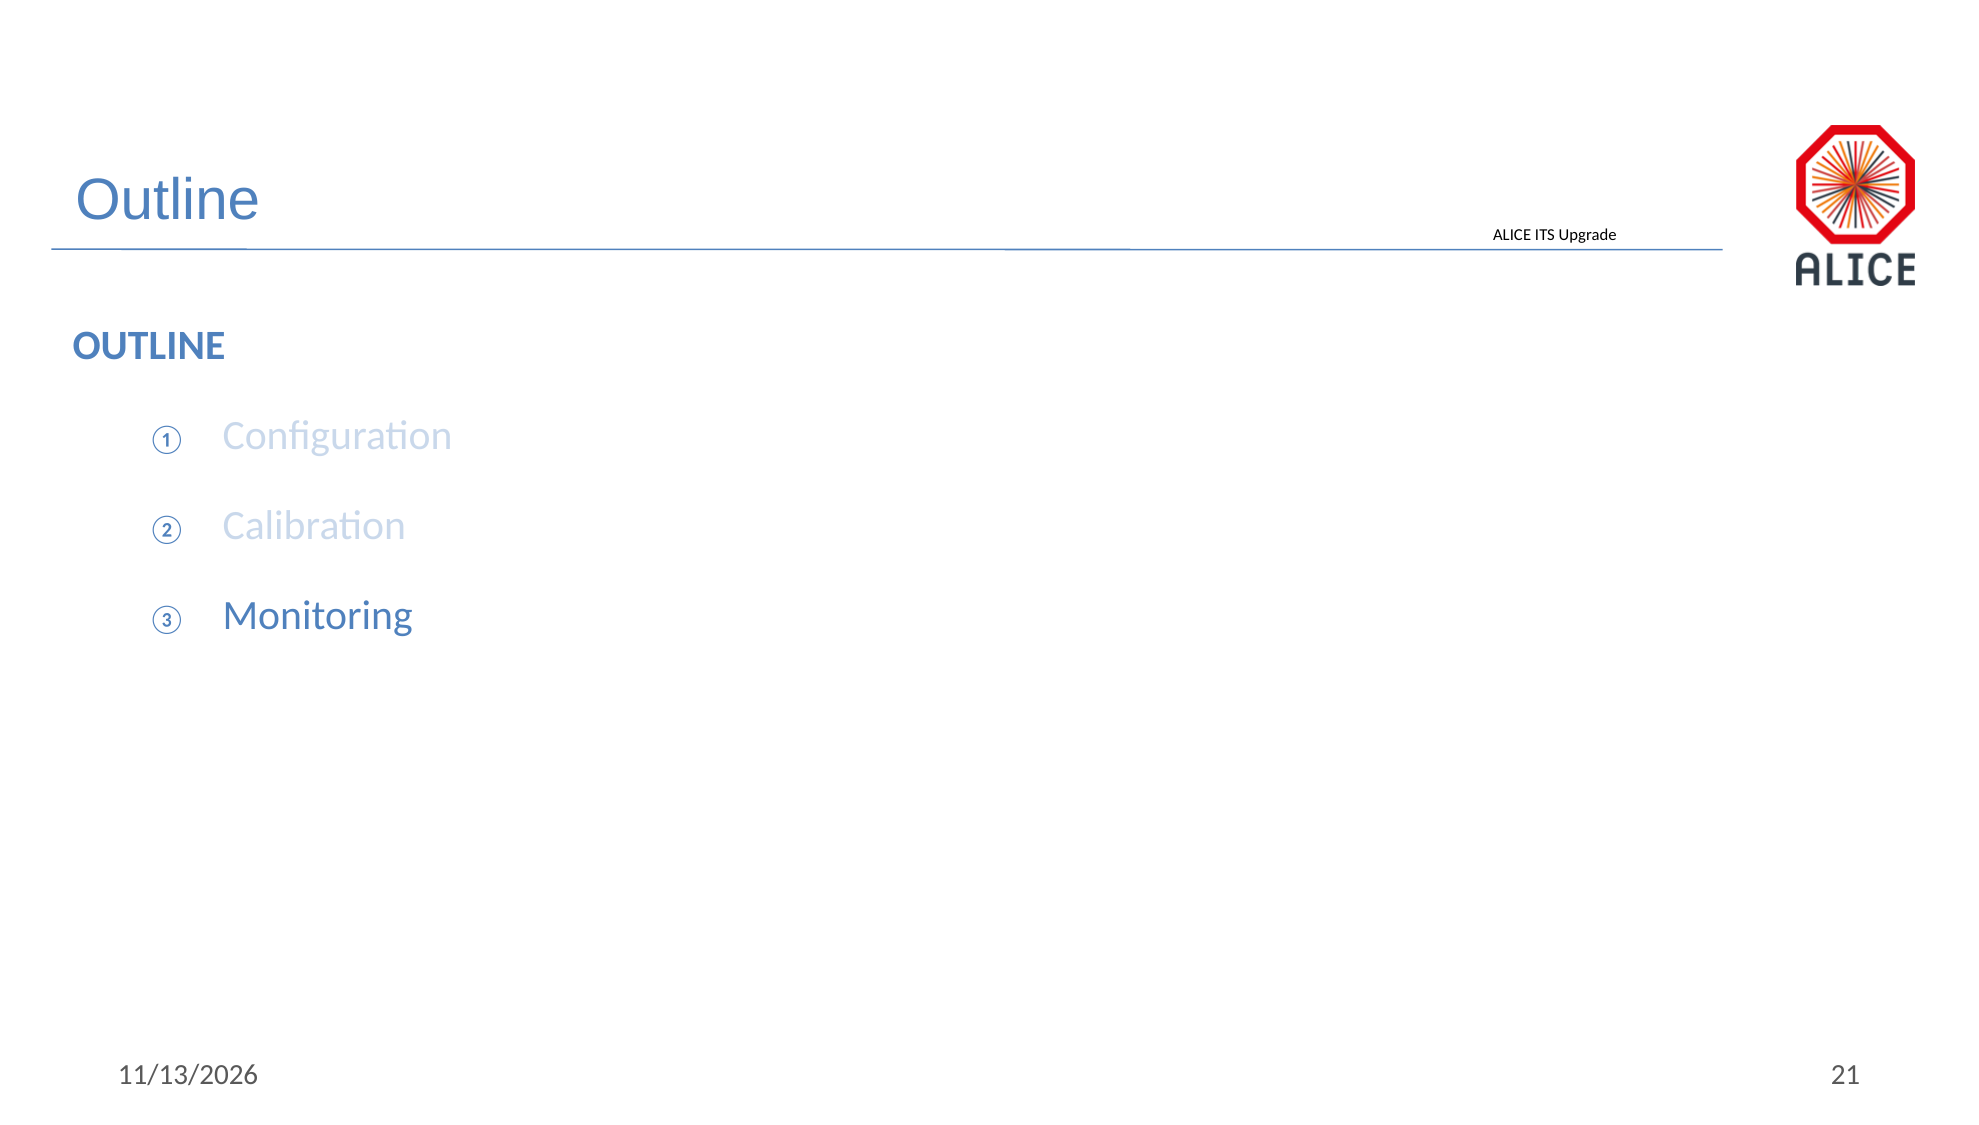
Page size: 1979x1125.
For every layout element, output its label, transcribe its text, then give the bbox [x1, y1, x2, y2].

picture [1796, 125, 1915, 286]
text_box OUTLINE Configuration Calibration Monitoring [57, 285, 1483, 646]
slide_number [98, 1042, 561, 1103]
slide_number 21 [1417, 1042, 1880, 1103]
